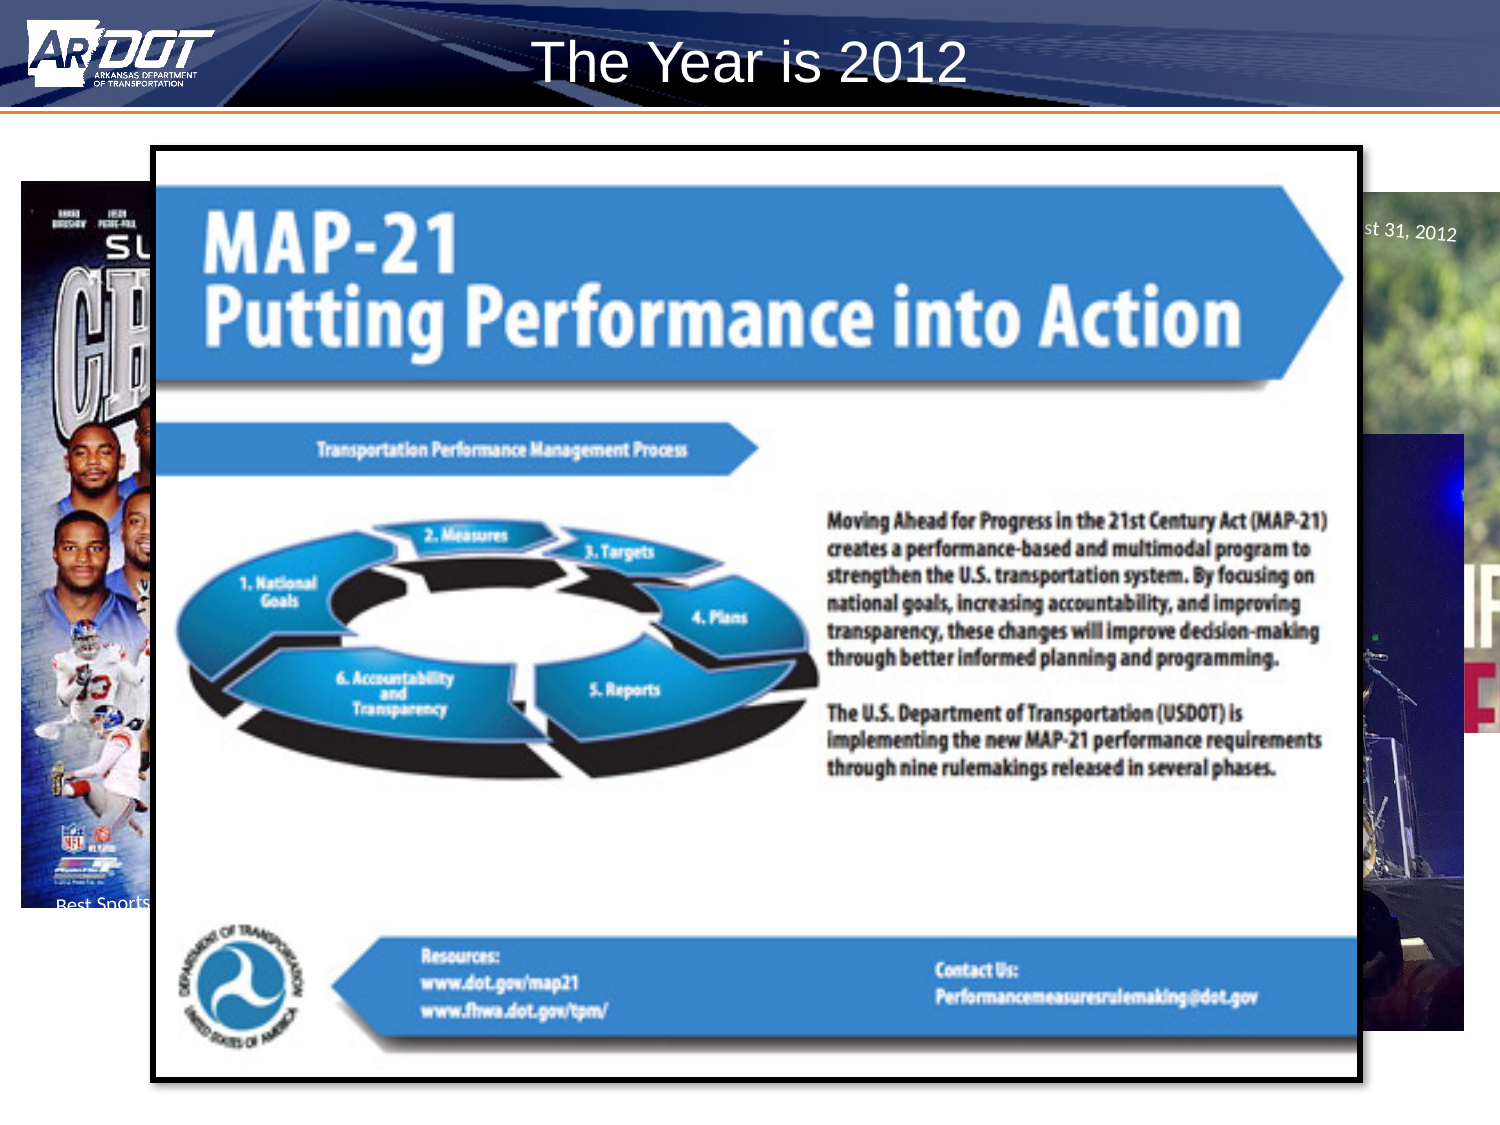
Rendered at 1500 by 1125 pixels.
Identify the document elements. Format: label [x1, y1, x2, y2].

picture [155, 151, 1357, 1078]
text_box [20, 181, 155, 915]
text_box [1357, 434, 1464, 1037]
text_box [1357, 192, 1500, 733]
picture [0, 0, 1500, 107]
